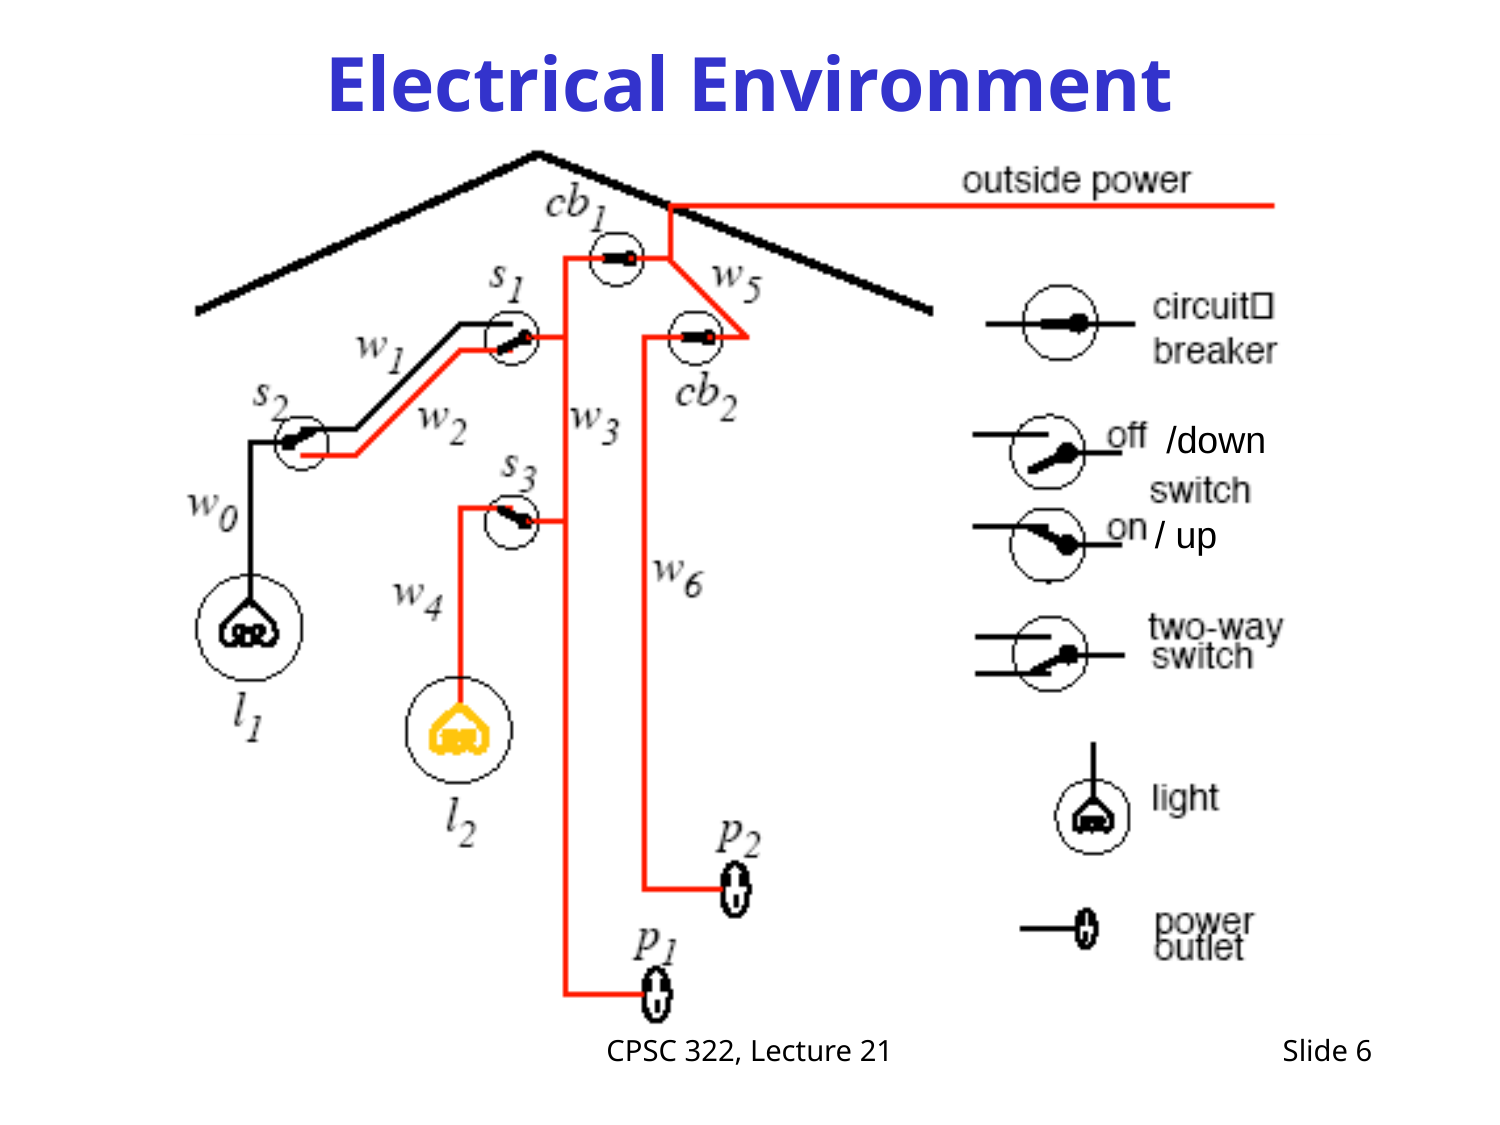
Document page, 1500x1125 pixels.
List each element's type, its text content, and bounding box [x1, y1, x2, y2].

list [182, 133, 1341, 1033]
title Electrical Environment [49, 24, 1451, 138]
footer CPSC 322, Lecture 21 [512, 1040, 988, 1101]
slide_number Slide 6 [1074, 1024, 1388, 1101]
